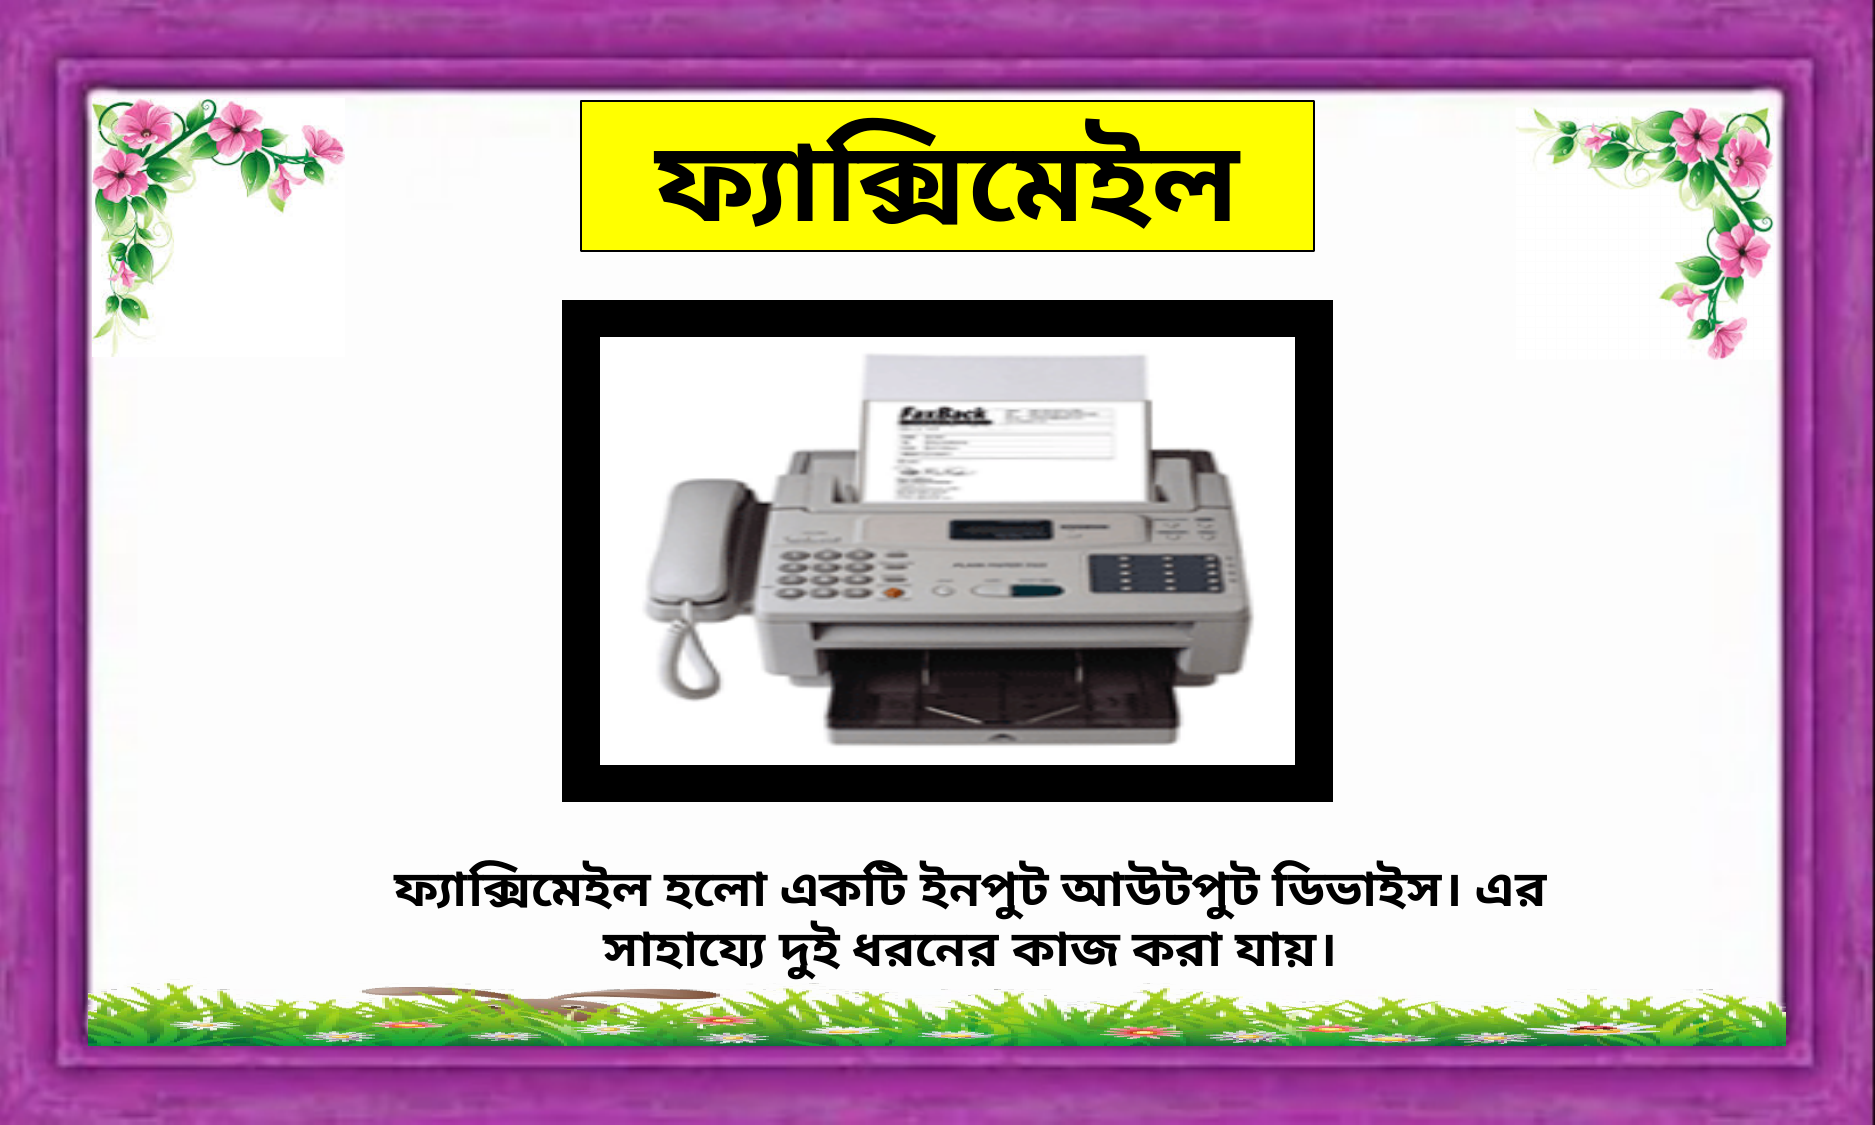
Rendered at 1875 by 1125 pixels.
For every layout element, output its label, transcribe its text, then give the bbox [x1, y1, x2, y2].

text_box ফ্যাক্সিমেইল হলো একটি ইনপুট আউটপুট ডিভাইস। এর সাহায্যে দুই ধরনের কাজ করা যায়। [297, 849, 1644, 947]
text_box ফ্যাক্সিমেইল [580, 101, 1315, 252]
picture [0, 0, 1875, 1125]
